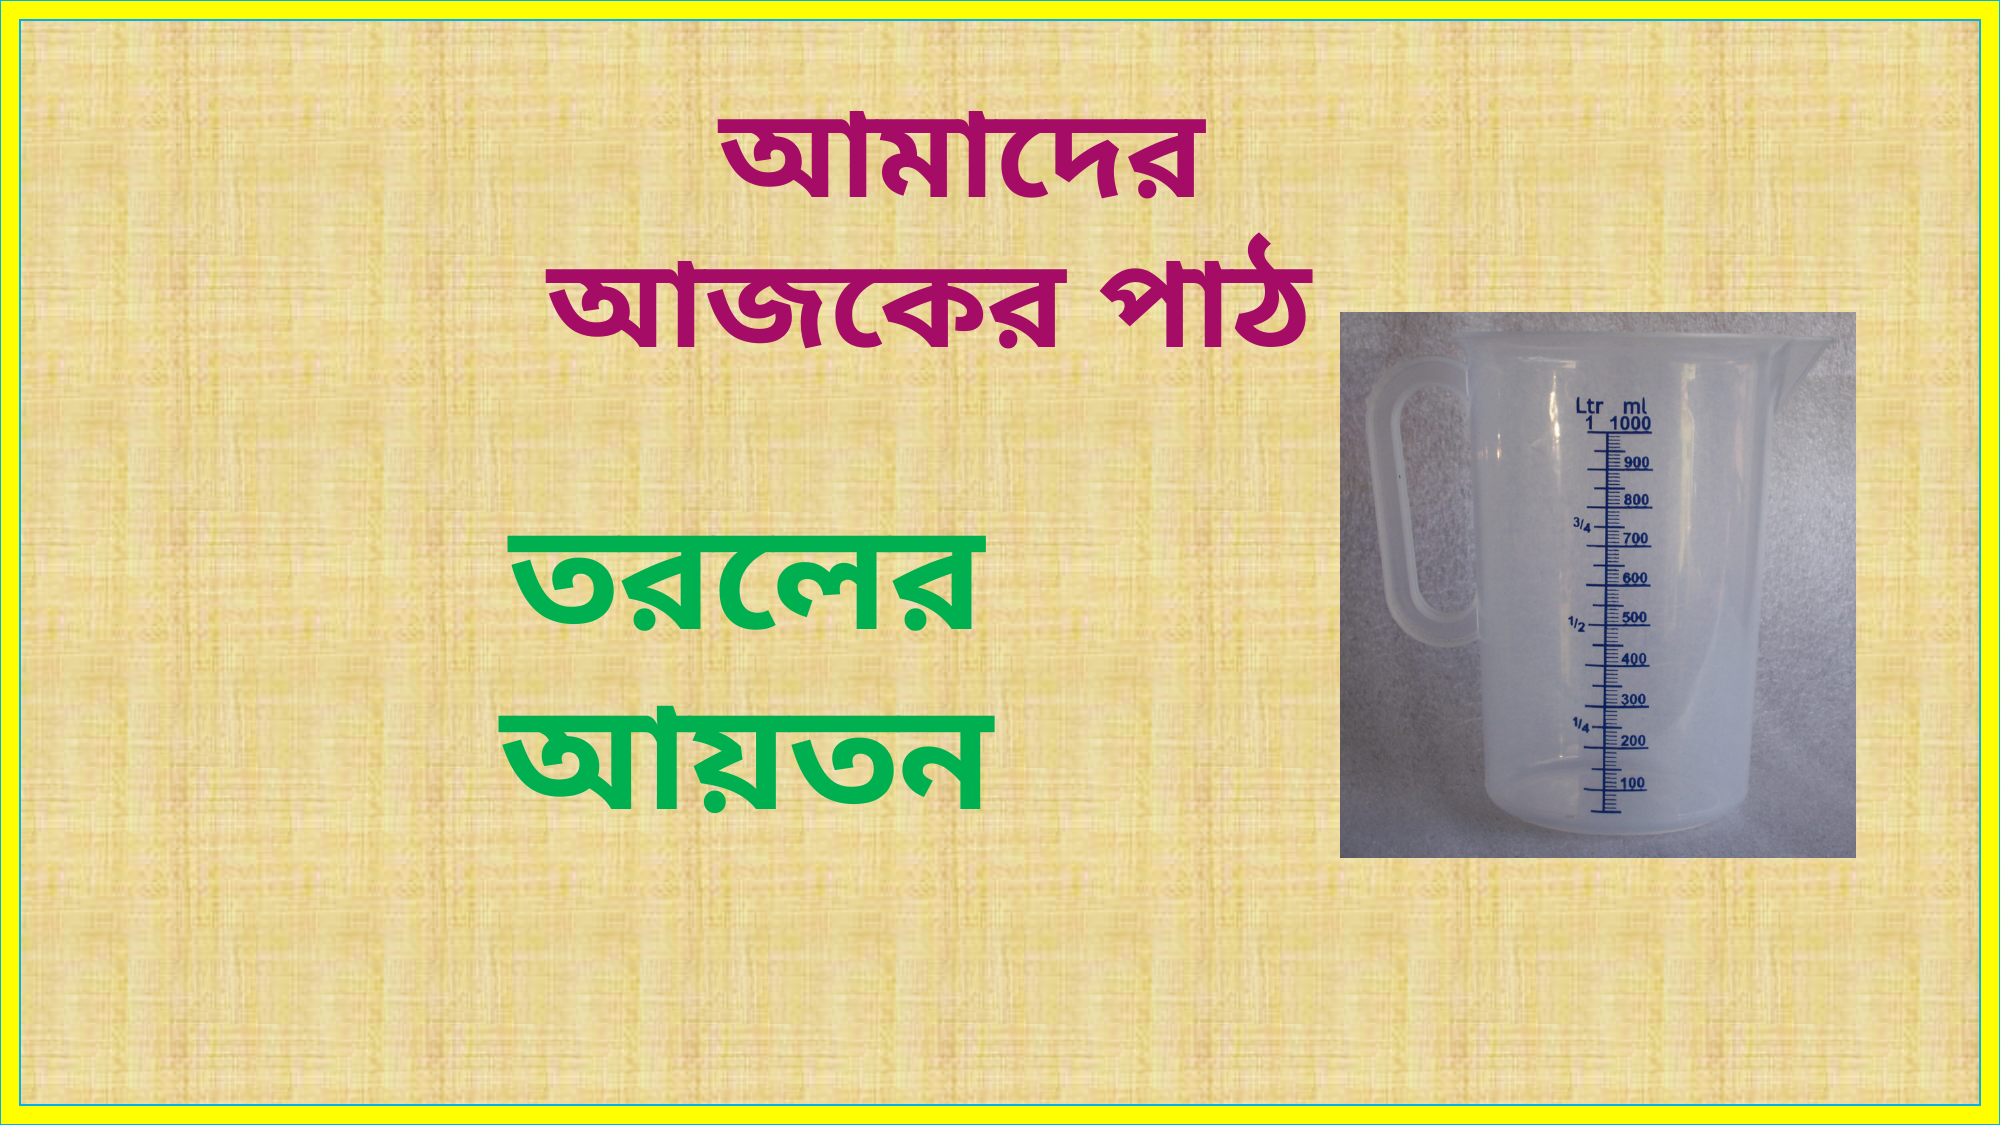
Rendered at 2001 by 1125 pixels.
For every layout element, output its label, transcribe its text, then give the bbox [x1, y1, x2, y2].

picture [22, 22, 1978, 1103]
text_box তরলের আয়তন [297, 471, 1196, 847]
text_box আমাদের আজকের পাঠ [437, 65, 1488, 381]
text_box [0, 0, 2000, 1125]
